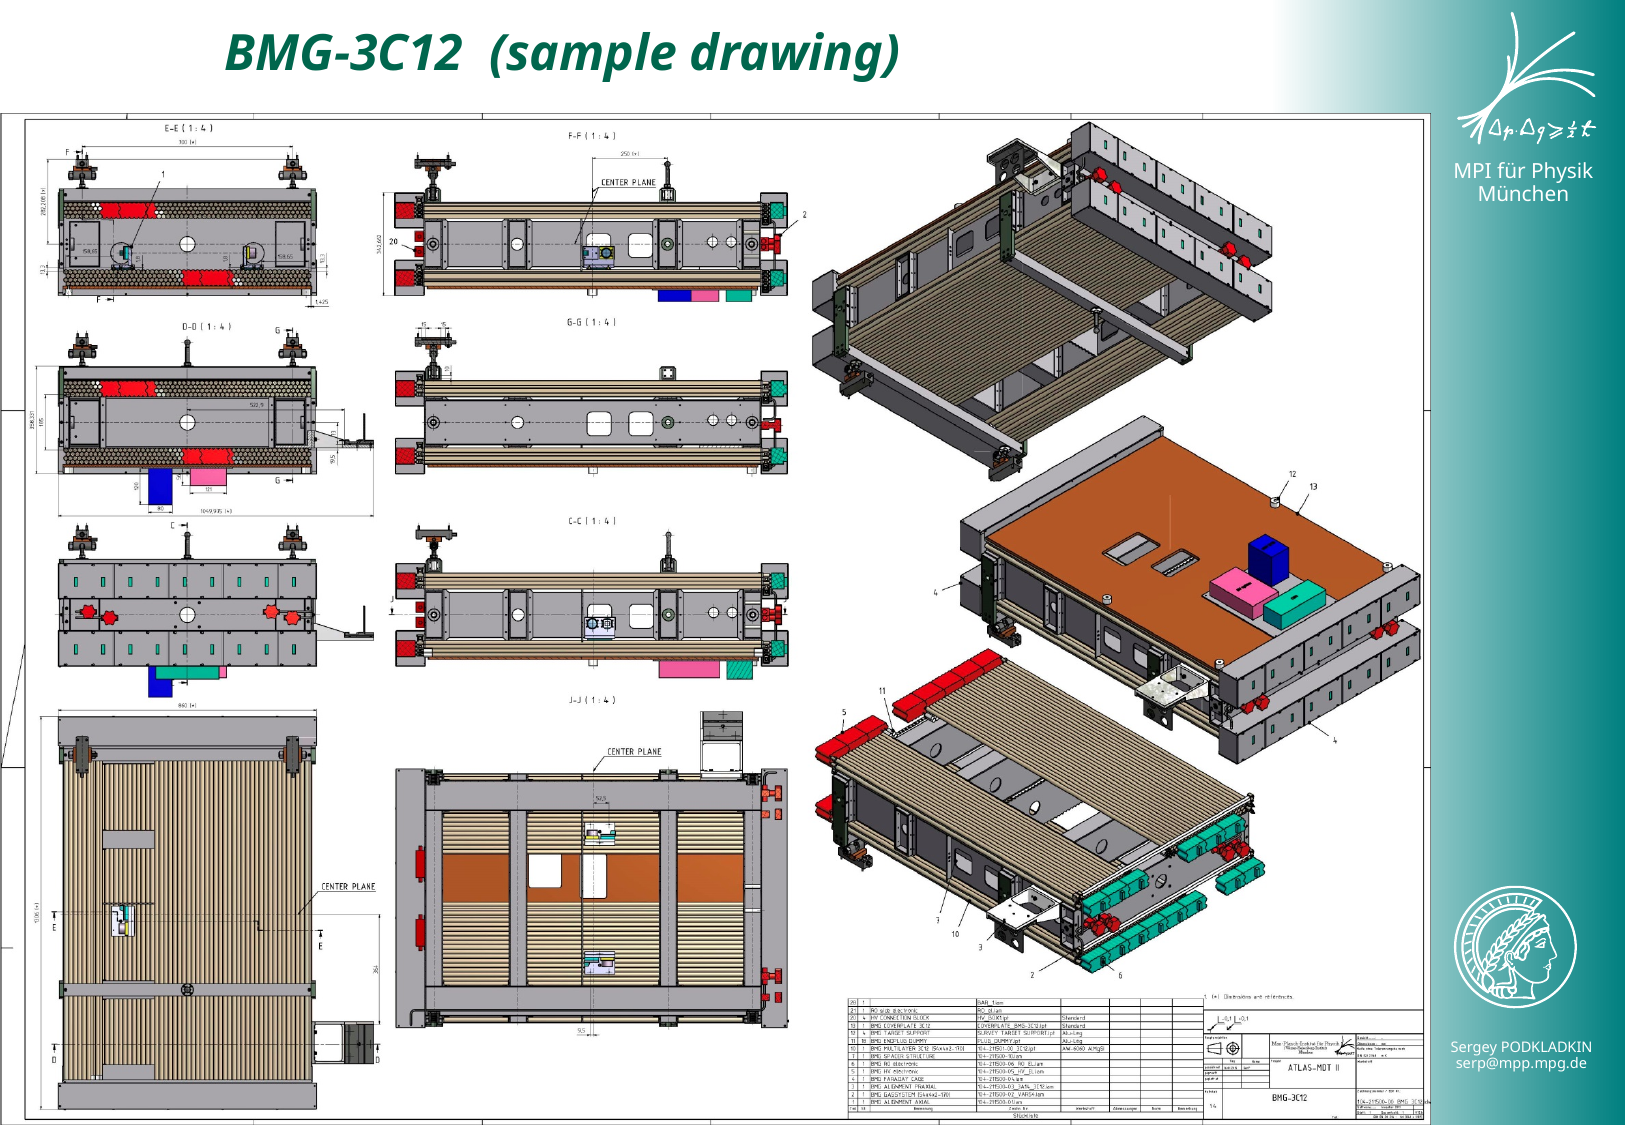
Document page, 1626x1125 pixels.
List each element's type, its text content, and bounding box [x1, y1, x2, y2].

text_box BMG-3C12 (sample drawing) [210, 18, 1085, 89]
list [0, 113, 1431, 1125]
